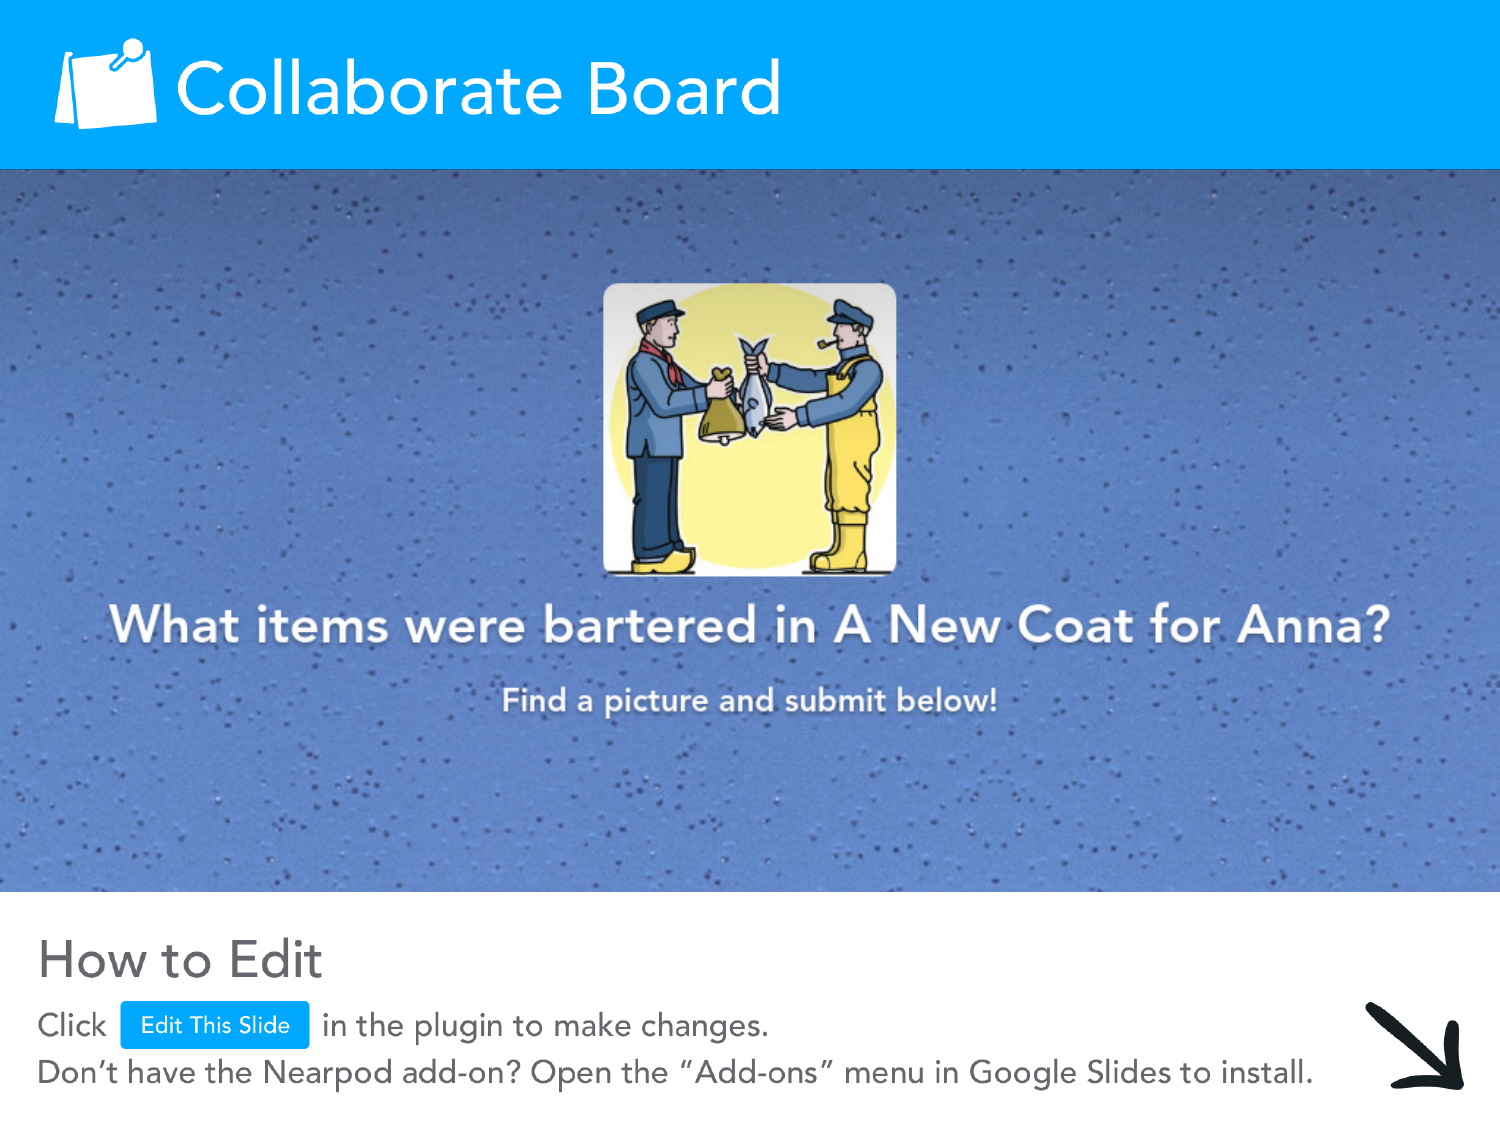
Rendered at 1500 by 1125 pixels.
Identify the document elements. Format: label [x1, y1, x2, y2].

picture [527, 79, 561, 114]
picture [677, 79, 706, 114]
picture [348, 59, 383, 114]
picture [230, 79, 265, 114]
picture [72, 51, 156, 128]
picture [497, 70, 520, 114]
picture [592, 63, 626, 113]
picture [742, 59, 778, 114]
picture [717, 79, 736, 113]
picture [436, 79, 456, 113]
picture [114, 39, 142, 67]
picture [275, 59, 281, 113]
picture [55, 52, 74, 123]
picture [0, 170, 1500, 1125]
picture [634, 79, 670, 114]
picture [179, 61, 223, 114]
picture [308, 79, 337, 114]
picture [462, 79, 491, 114]
picture [391, 79, 427, 114]
picture [293, 59, 298, 113]
